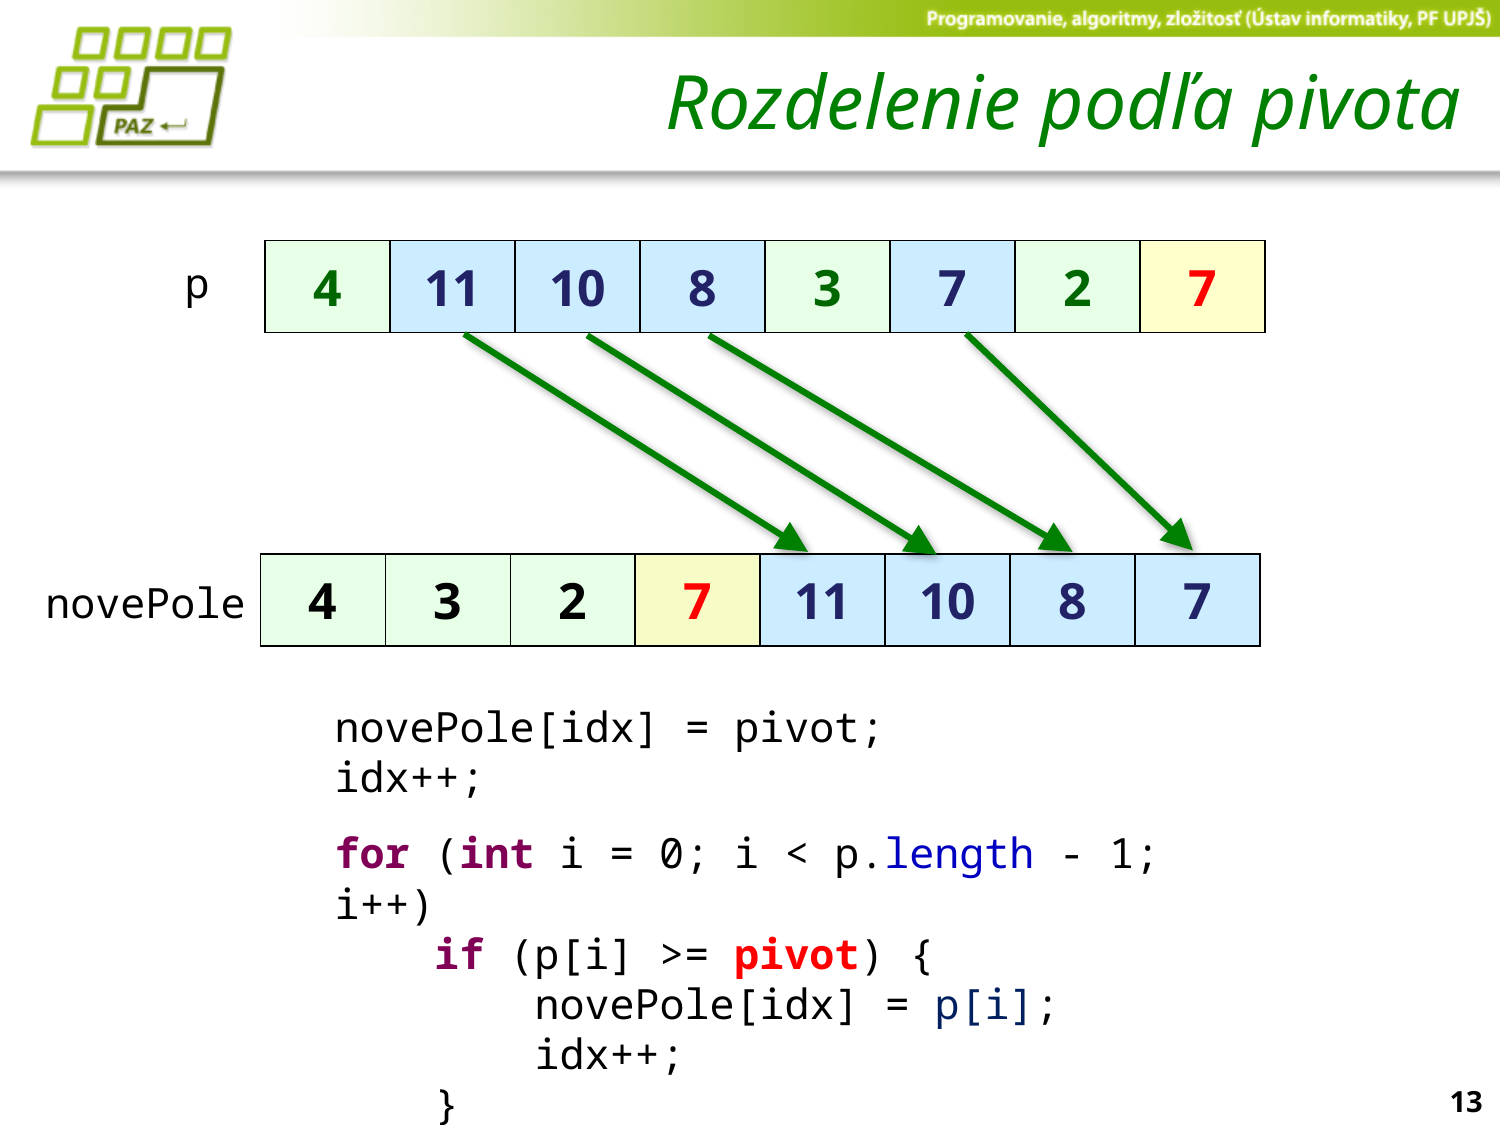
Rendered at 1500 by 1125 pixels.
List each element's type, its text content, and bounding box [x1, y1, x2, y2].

text_box [464, 333, 808, 552]
table_header 4 [261, 555, 385, 645]
text_box [708, 335, 1073, 552]
table_header 7 [891, 241, 1014, 332]
text_box [587, 335, 937, 555]
picture [0, 0, 1500, 1125]
table_header 10 [516, 241, 639, 332]
table_header 2 [511, 555, 634, 645]
text_box novePole[idx] = pivot; idx++; for (int i = 0; i < p.length - 1; i++) if (p[i] >= pivot) { novePole[idx] = p[i]; idx++; } [319, 693, 1226, 1125]
table_header 4 [266, 241, 389, 332]
table_header 8 [641, 241, 764, 332]
table_header 7 [1136, 555, 1259, 645]
text_box novePole [30, 569, 313, 635]
table_header 3 [386, 555, 510, 645]
table_header 11 [391, 241, 514, 332]
table_header 11 [761, 555, 884, 645]
text_box p [169, 249, 302, 314]
table_header 7 [636, 555, 759, 645]
title Rozdelenie podľa pivota [343, 46, 1477, 135]
text_box [965, 333, 1193, 551]
table_header 3 [766, 241, 889, 332]
table_header 8 [1011, 555, 1134, 645]
table_header 2 [1016, 241, 1139, 332]
table_header 7 [1141, 241, 1264, 332]
table_header 10 [886, 555, 1009, 645]
